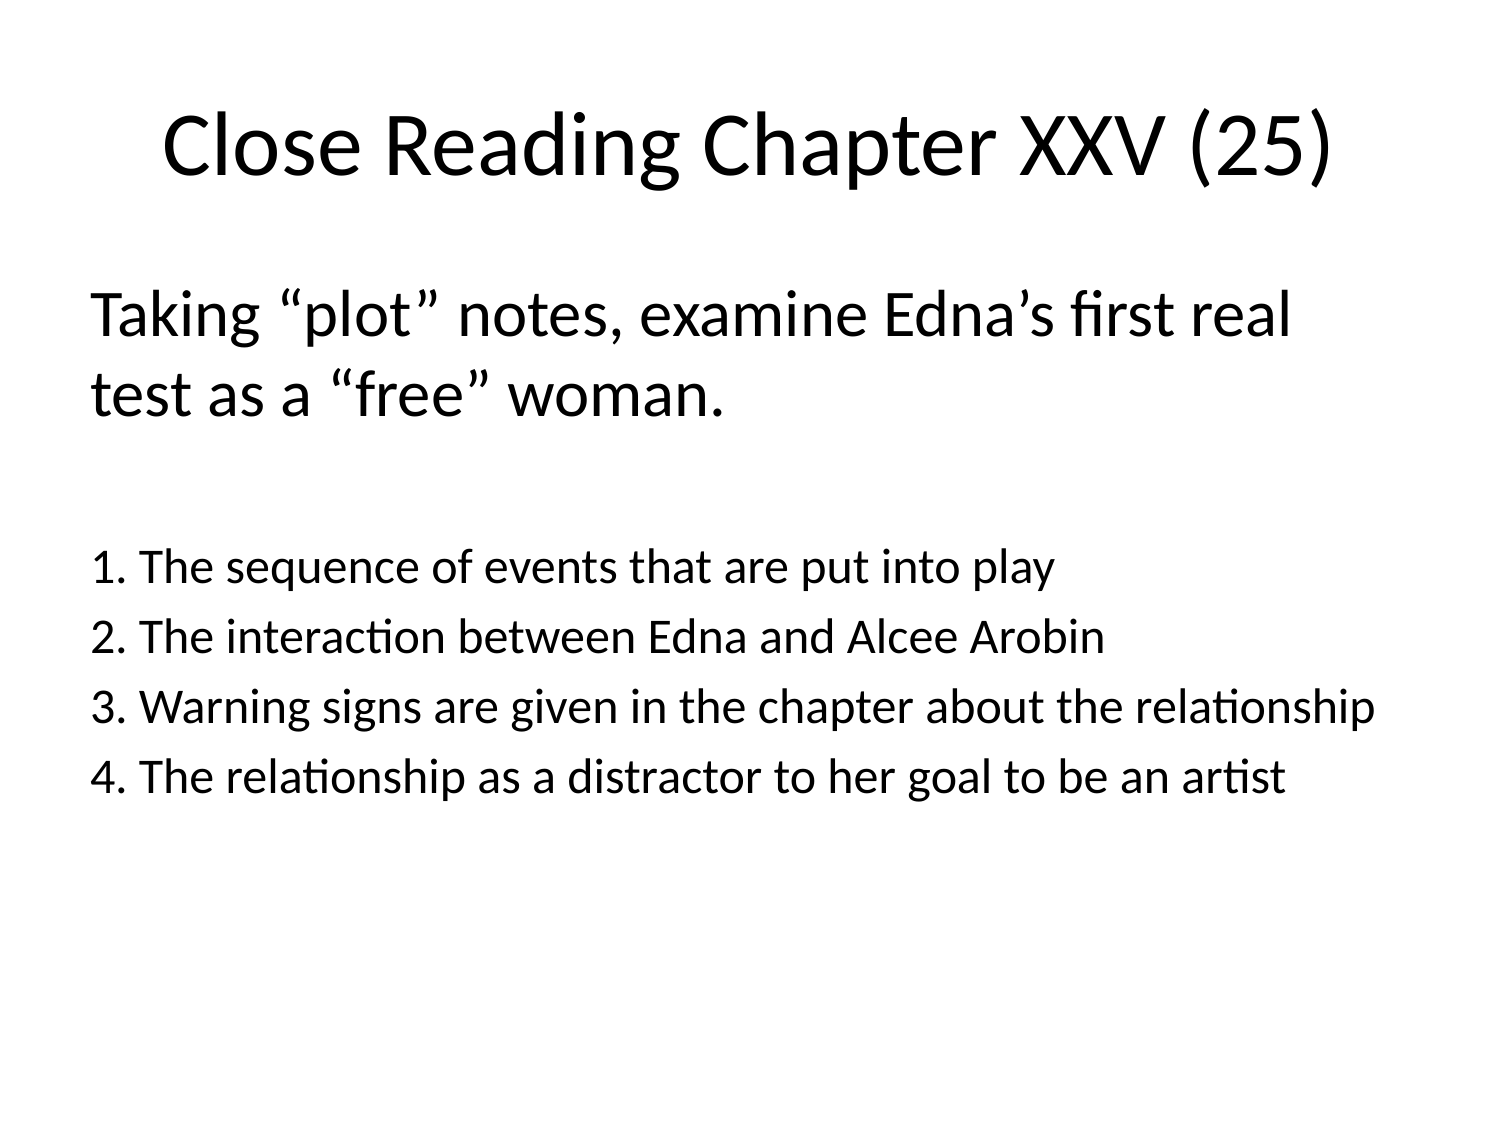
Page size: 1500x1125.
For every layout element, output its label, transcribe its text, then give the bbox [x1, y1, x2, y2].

title Close Reading Chapter XXV (25) [75, 45, 1425, 233]
list Taking “plot” notes, examine Edna’s first real test as a “free” woman. 1. The sequence of events that are put into play 2. The interaction between Edna and Alcee Arobin 3. Warning signs are given in the chapter about the relationship 4. The relationship as a distractor to her goal to be an artist [75, 262, 1425, 1005]
